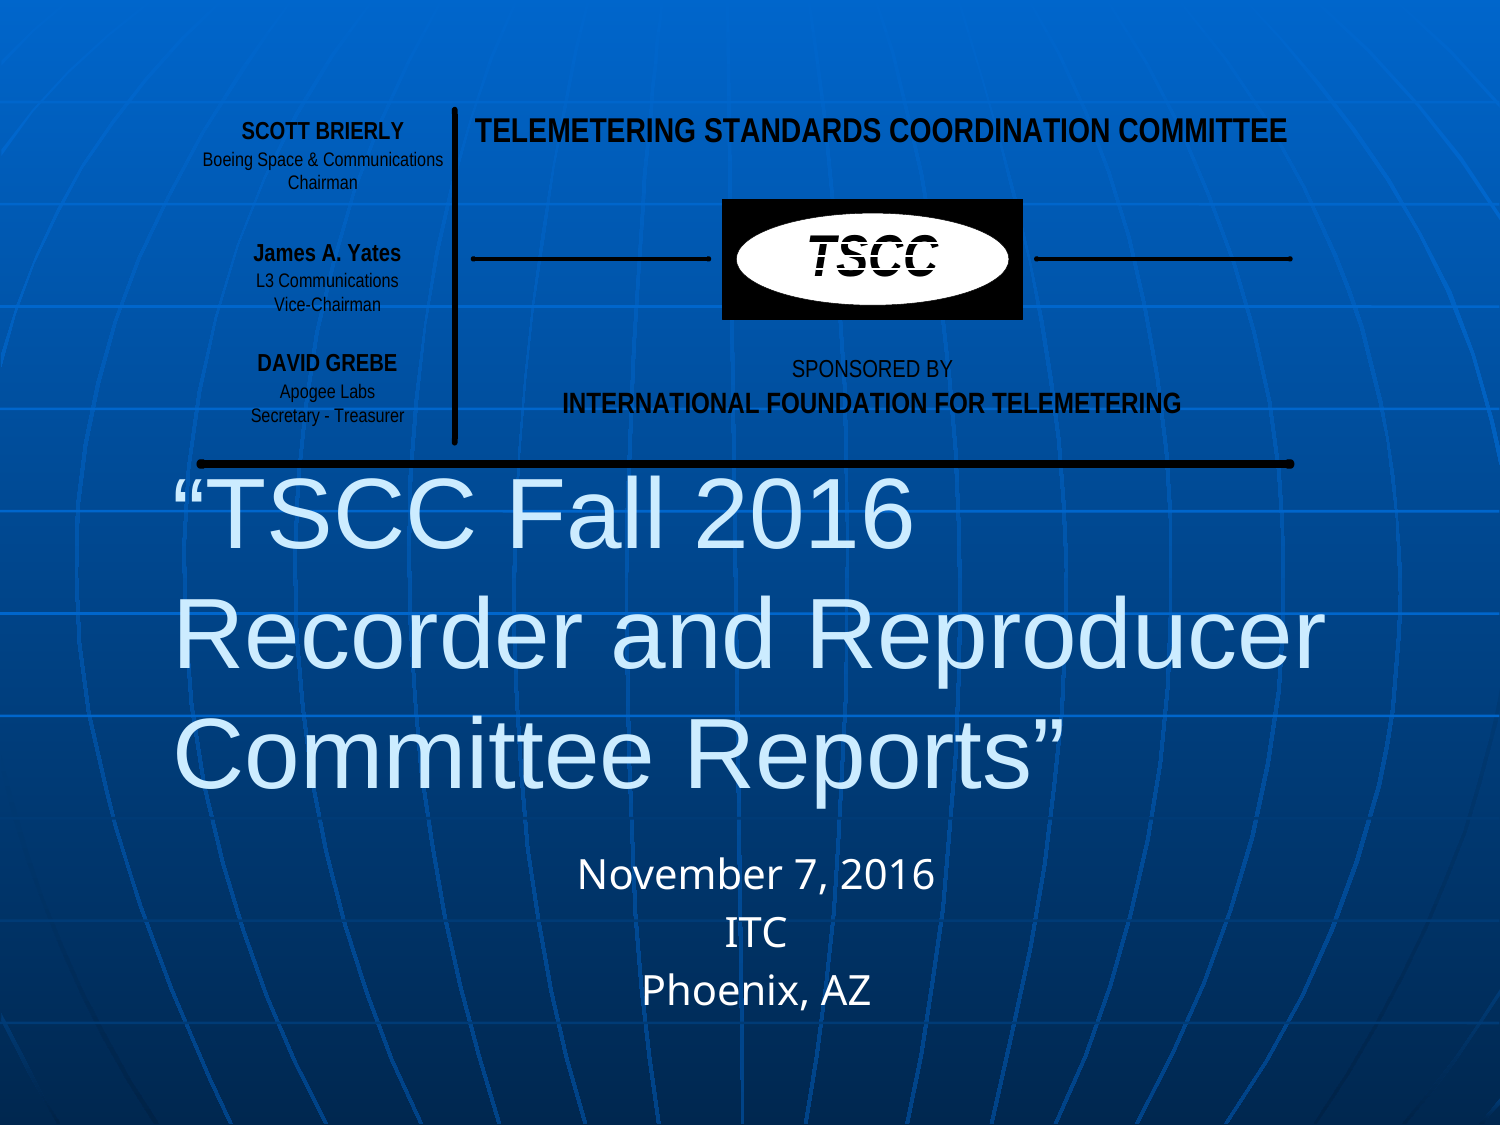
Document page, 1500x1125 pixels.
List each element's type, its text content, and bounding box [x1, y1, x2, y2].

title “TSCC Fall 2016 Recorder and Reproducer Committee Reports” [112, 574, 1388, 817]
subtitle November 7, 2016 ITC Phoenix, AZ [224, 849, 1288, 1038]
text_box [187, 99, 1313, 478]
